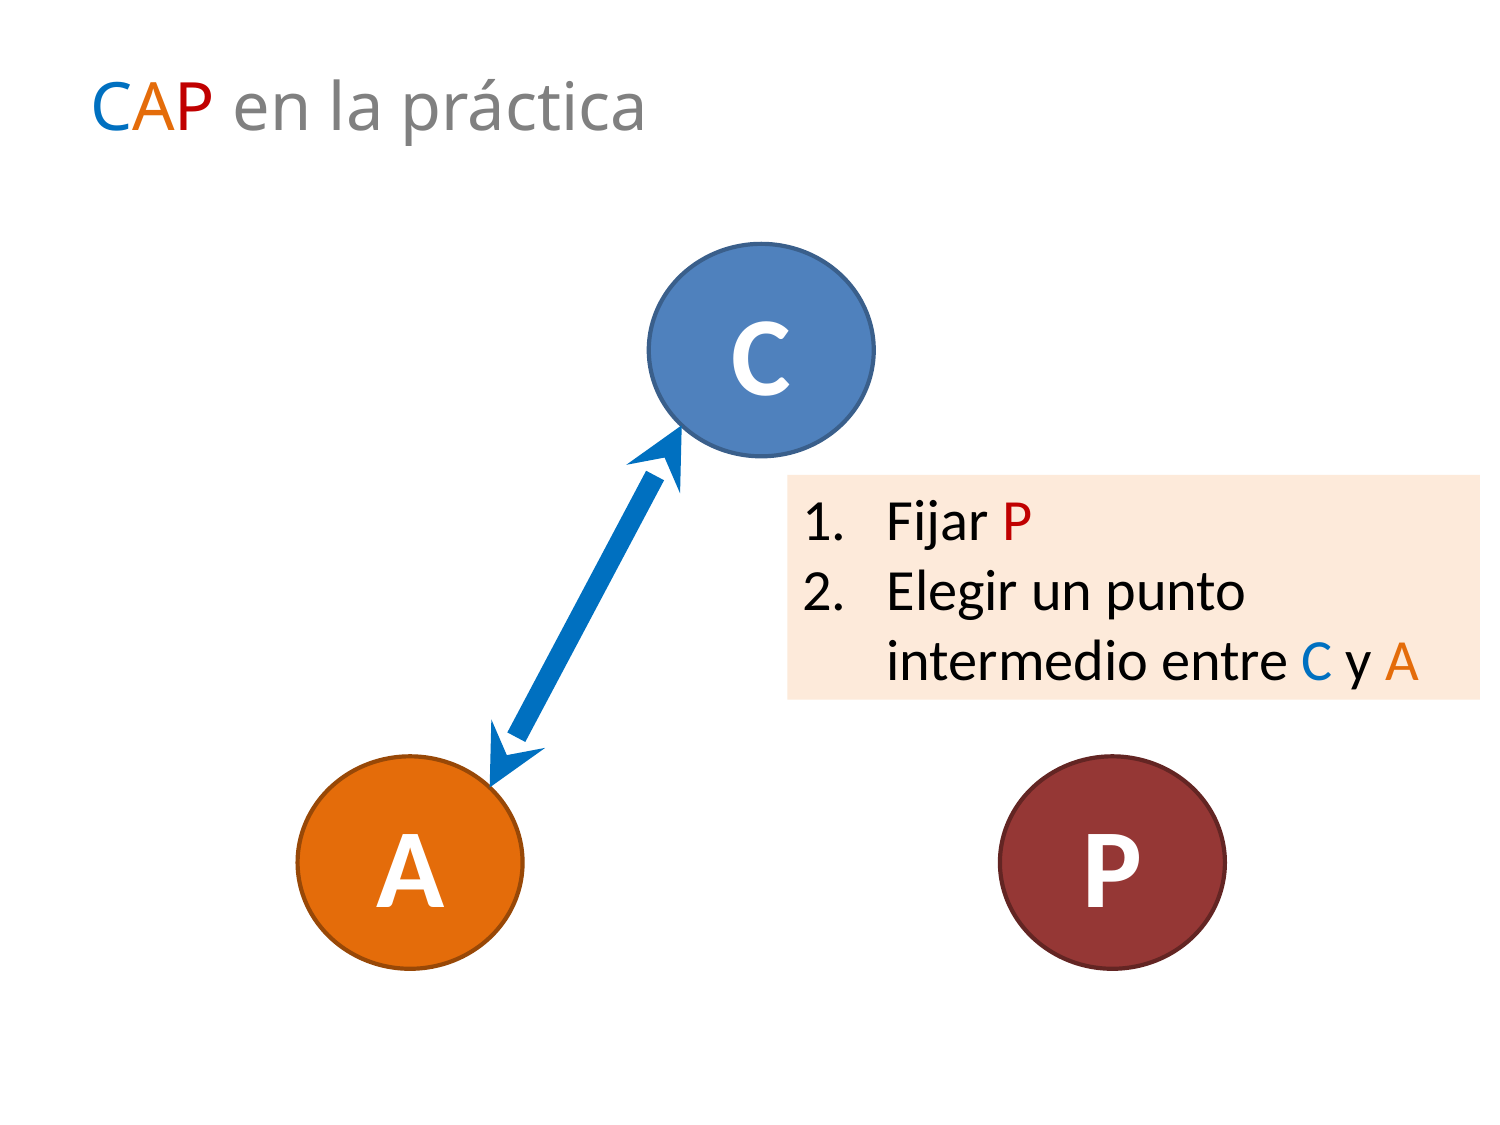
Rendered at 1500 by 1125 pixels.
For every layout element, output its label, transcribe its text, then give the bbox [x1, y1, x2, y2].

text_box C [646, 241, 876, 459]
text_box P [997, 754, 1228, 971]
text_box A [295, 754, 525, 971]
text_box Fijar P Elegir un punto intermedio entre C y A [787, 474, 1480, 700]
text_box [489, 424, 682, 788]
title CAP en la práctica [75, 45, 1425, 163]
